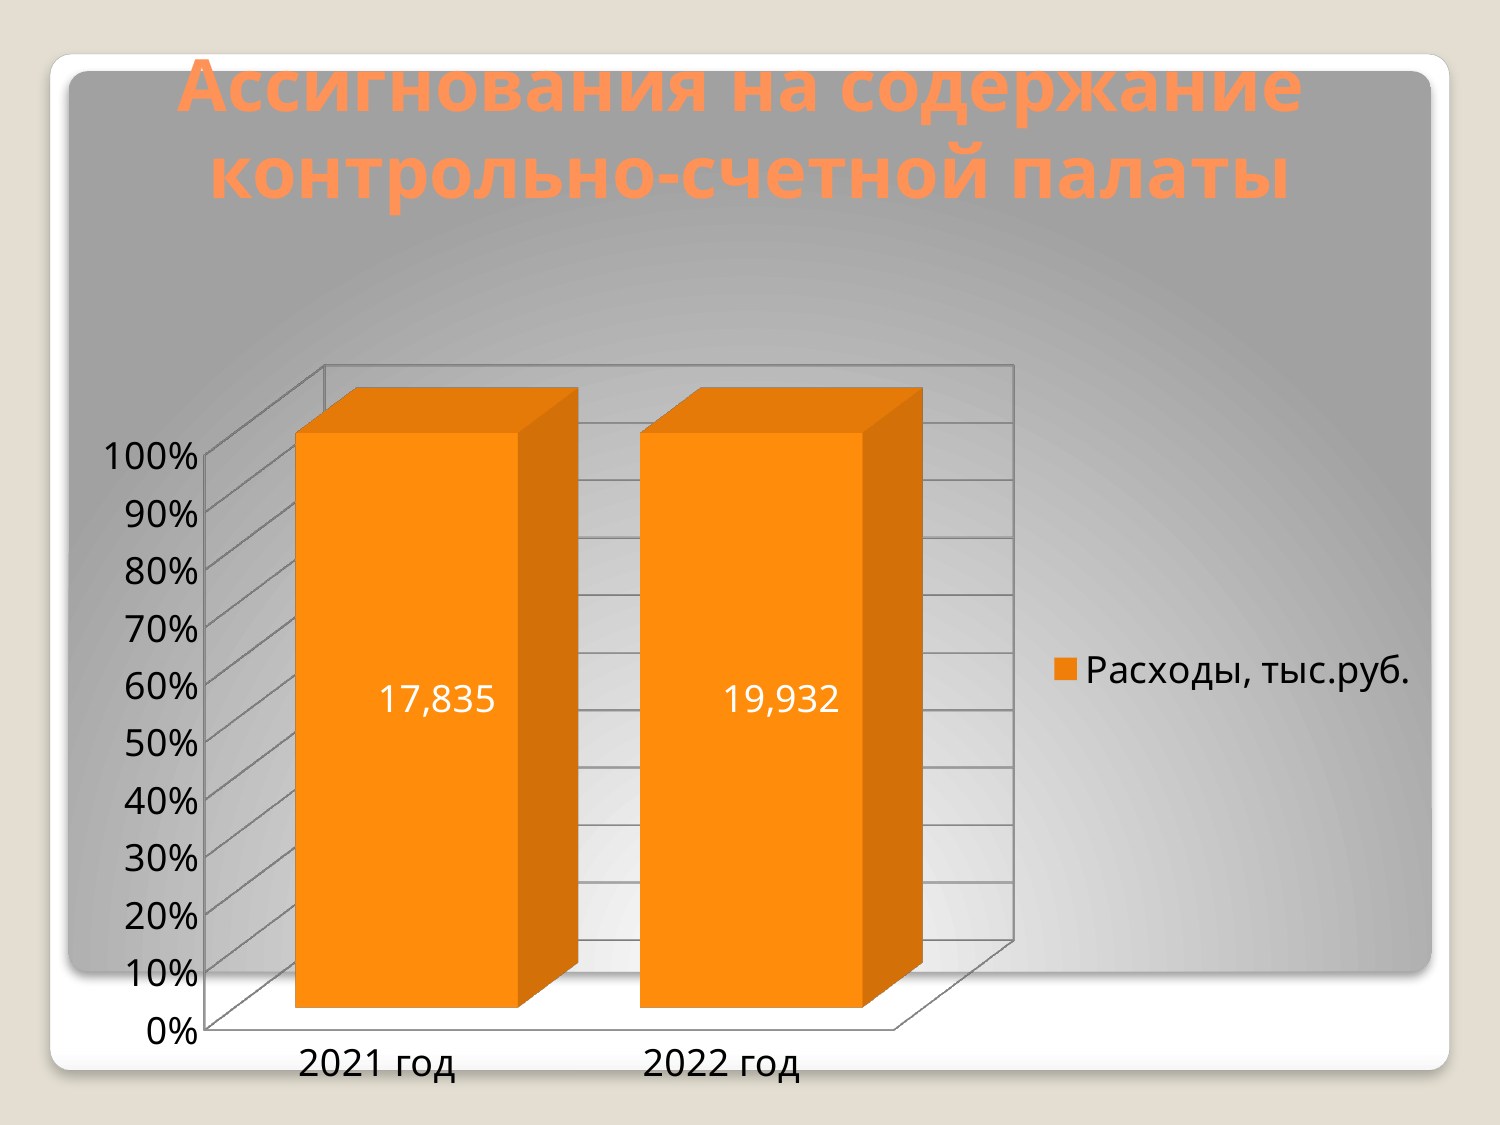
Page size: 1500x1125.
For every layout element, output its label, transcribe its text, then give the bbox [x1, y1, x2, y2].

title Ассигнования на содержание контрольно-счетной палаты [75, 30, 1425, 220]
chart [74, 231, 1436, 1107]
